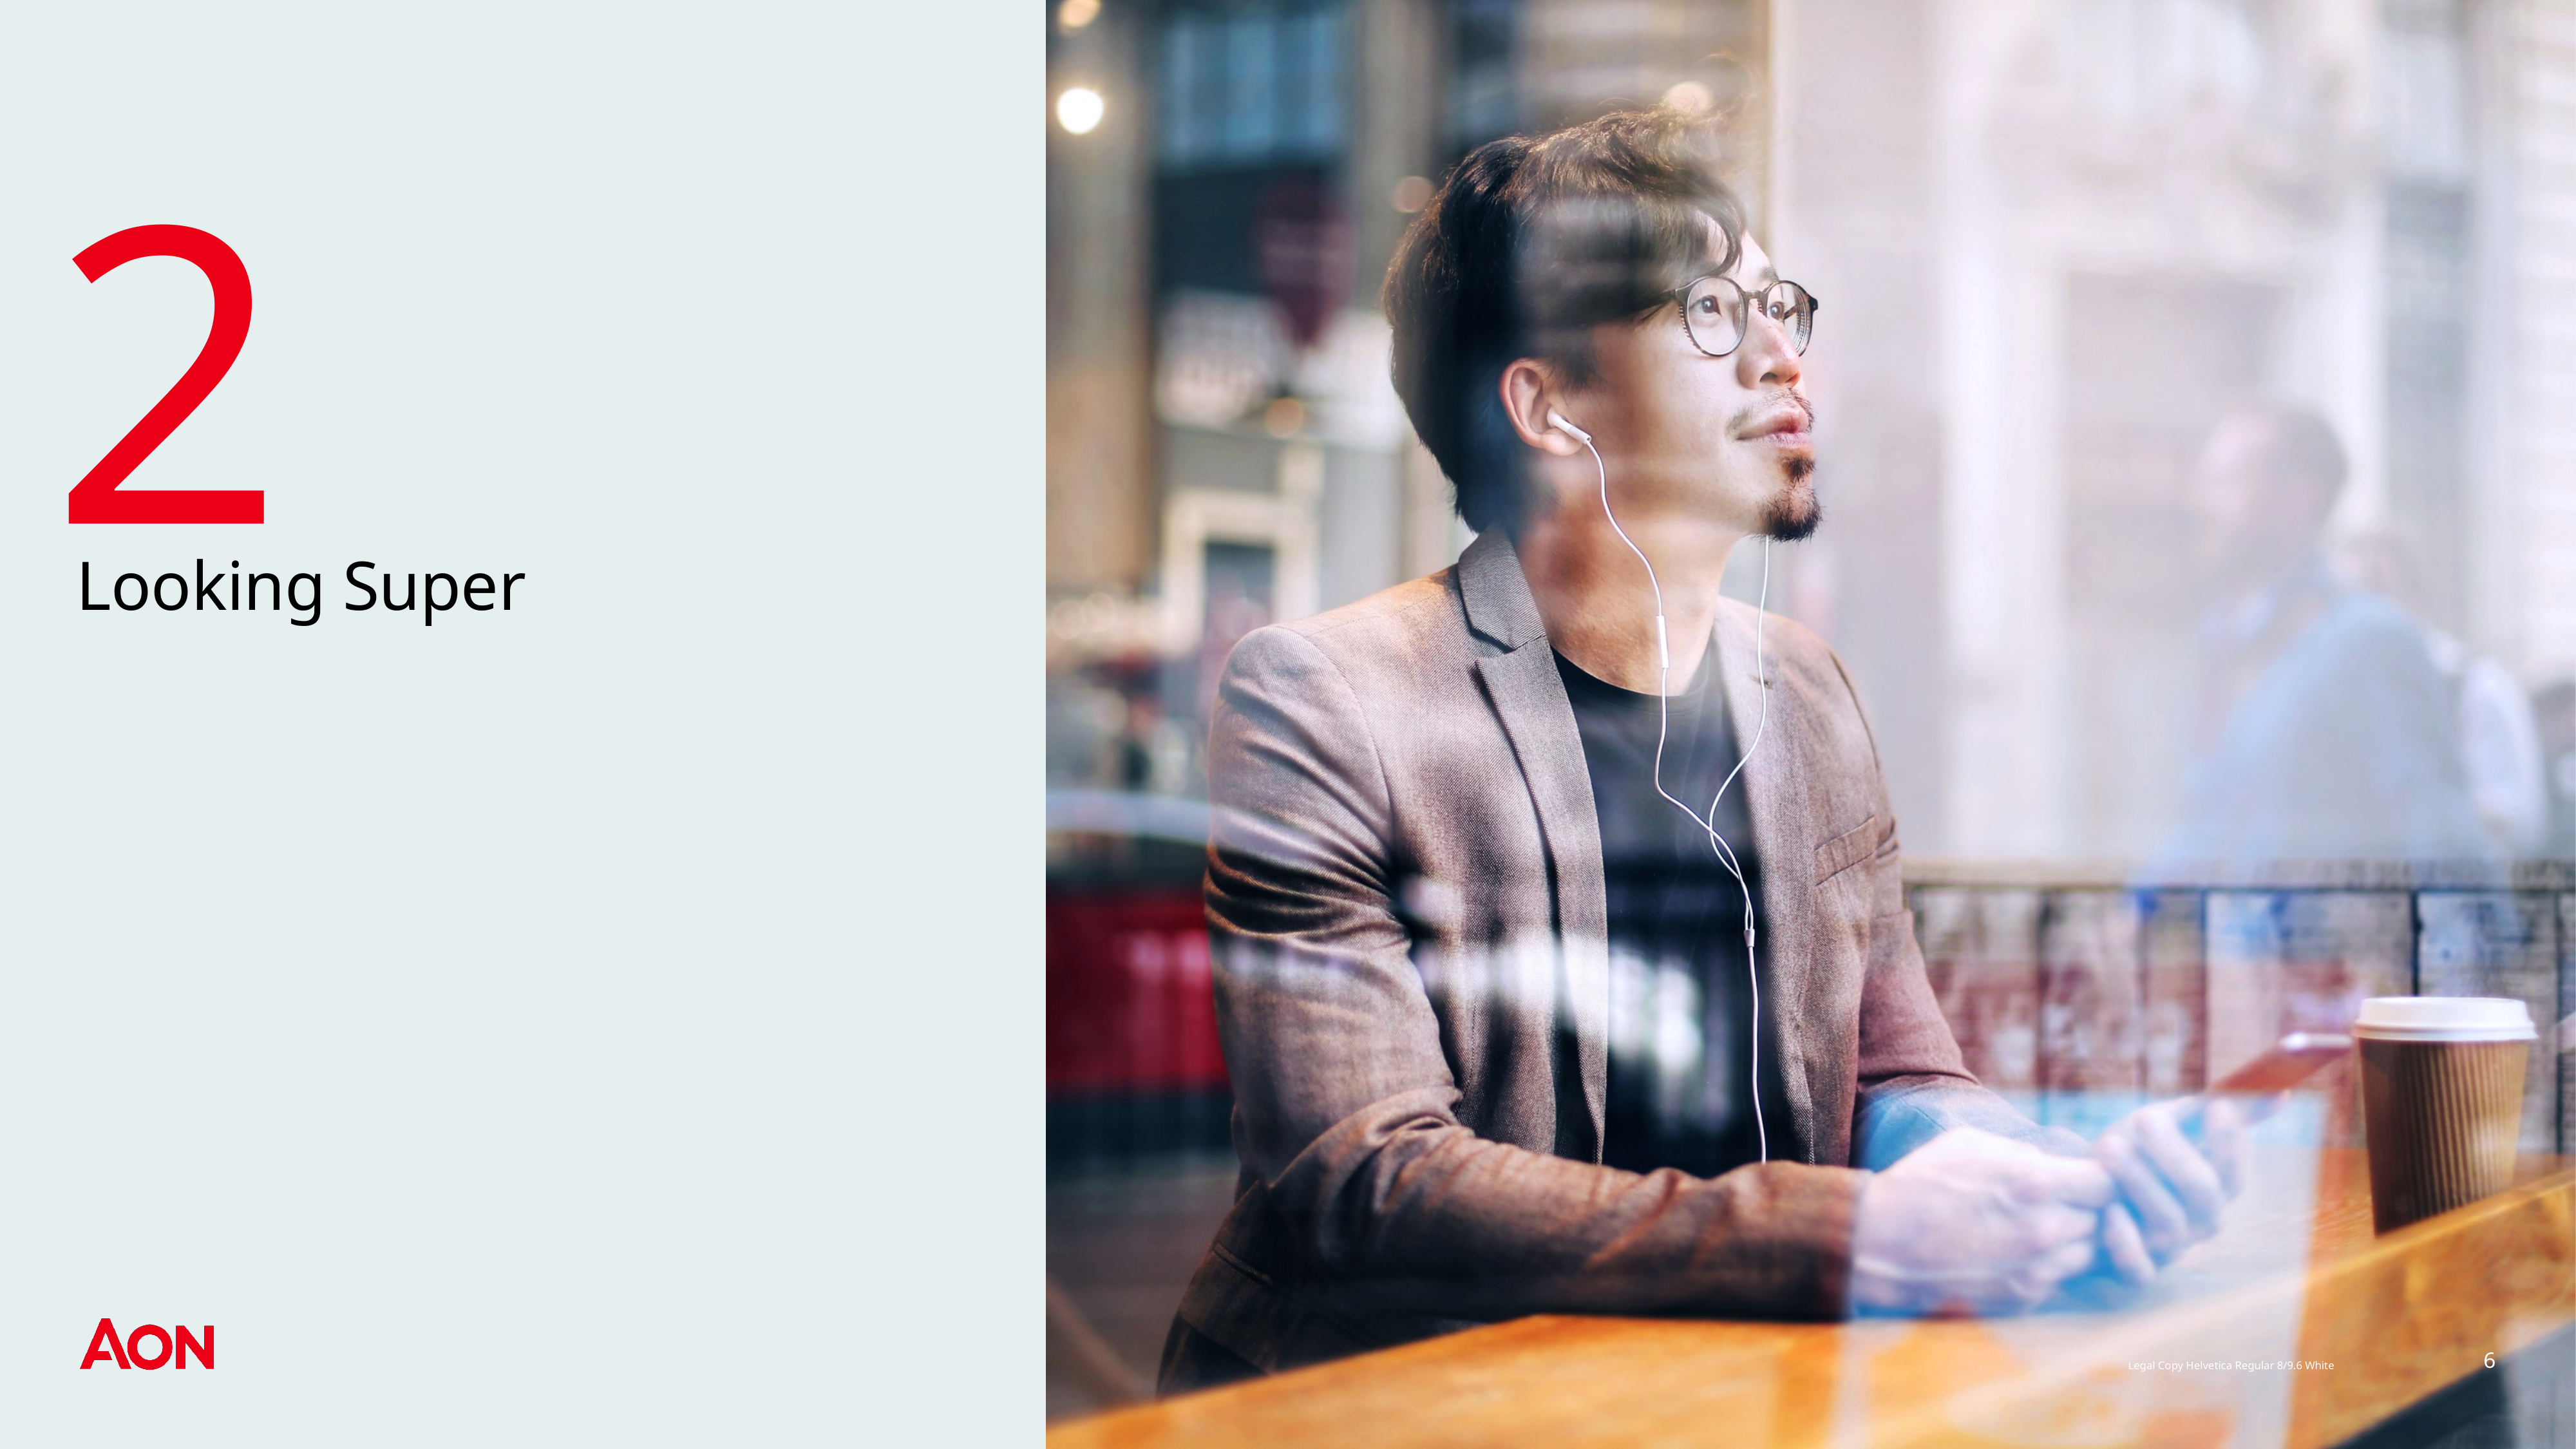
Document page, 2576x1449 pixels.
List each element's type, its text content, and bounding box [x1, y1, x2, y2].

title Looking Super [76, 543, 965, 741]
picture [80, 1318, 214, 1370]
subtitle 2 [49, 111, 954, 544]
picture [1046, 0, 2576, 1449]
